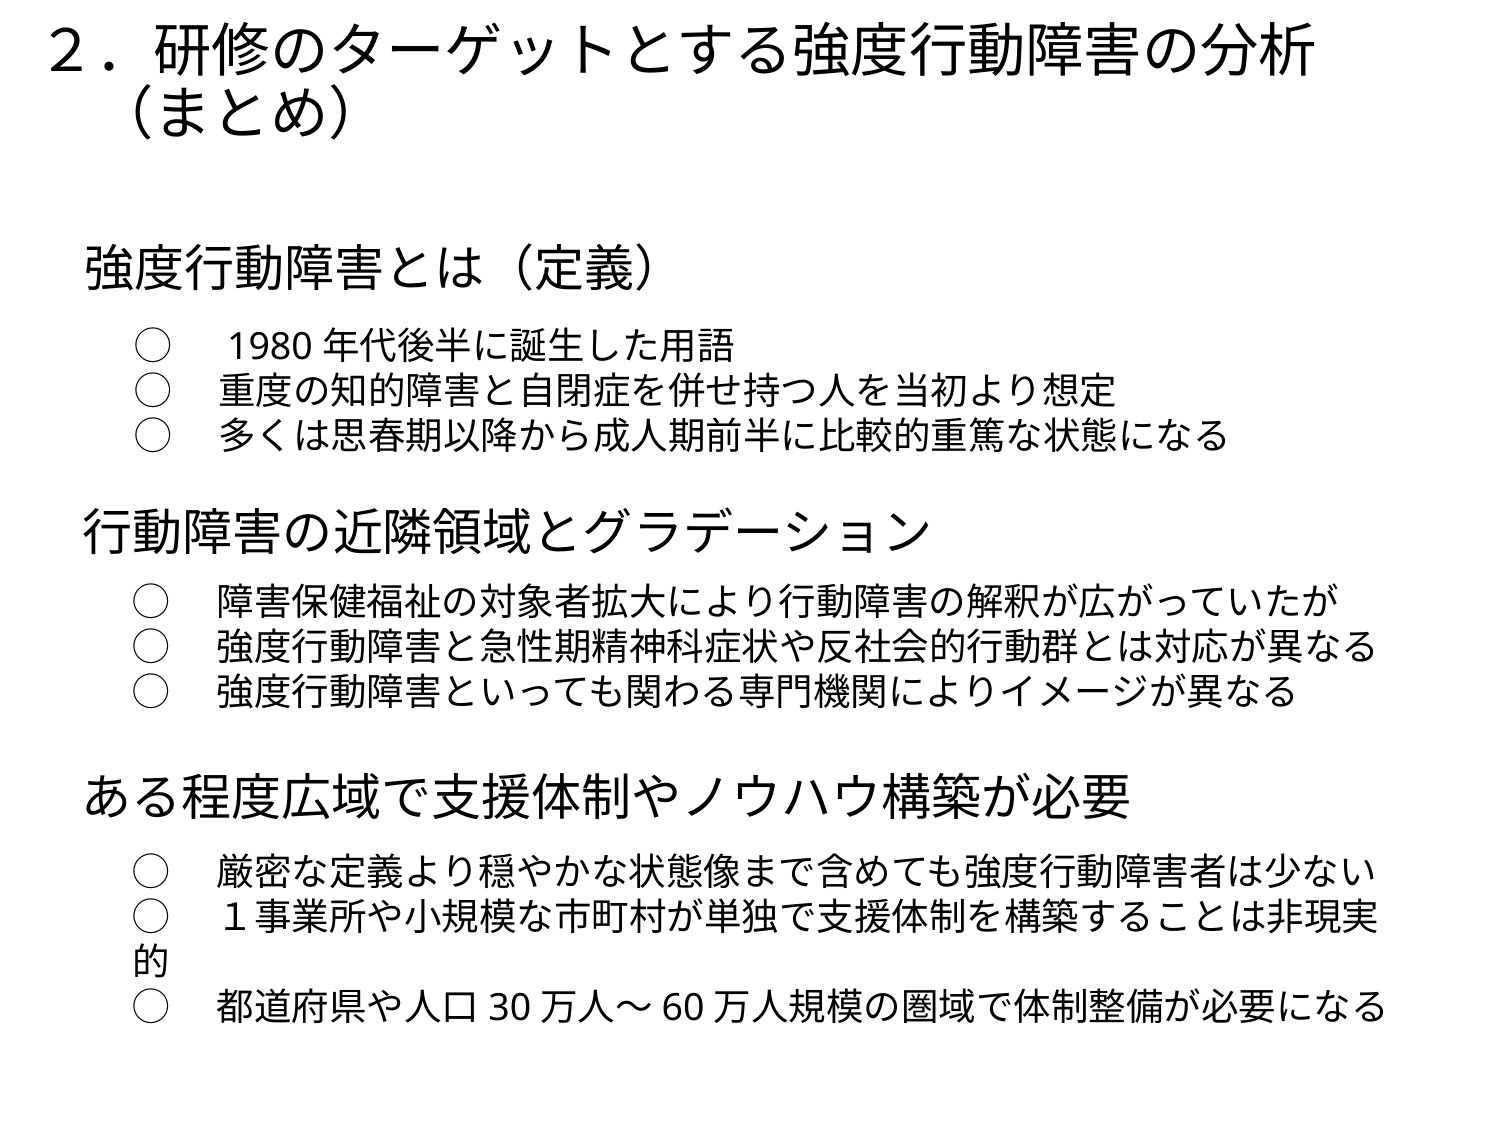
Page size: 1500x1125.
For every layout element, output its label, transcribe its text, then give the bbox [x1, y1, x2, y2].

text_box ◯ 障害保健福祉の対象者拡大により行動障害の解釈が広がっていたが ◯ 強度行動障害と急性期精神科症状や反社会的行動群とは対応が異なる ◯ 強度行動障害といっても関わる専門機関によりイメージが異なる [118, 570, 1426, 721]
text_box ◯ 1980年代後半に誕生した用語 ◯ 重度の知的障害と自閉症を併せ持つ人を当初より想定 ◯ 多くは思春期以降から成人期前半に比較的重篤な状態になる [119, 314, 1427, 465]
text_box ◯ 厳密な定義より穏やかな状態像まで含めても強度行動障害者は少ない ◯ １事業所や小規模な市町村が単独で支援体制を構築することは非現実的 ◯ 都道府県や人口30万人～60万人規模の圏域で体制整備が必要になる [118, 840, 1426, 1036]
text_box 強度行動障害とは（定義） [69, 229, 1377, 305]
title ２．研修のターゲットとする強度行動障害の分析 （まとめ） [22, 22, 1474, 146]
text_box ある程度広域で支援体制やノウハウ構築が必要 [66, 757, 1375, 833]
text_box 行動障害の近隣領域とグラデーション [68, 493, 1376, 568]
